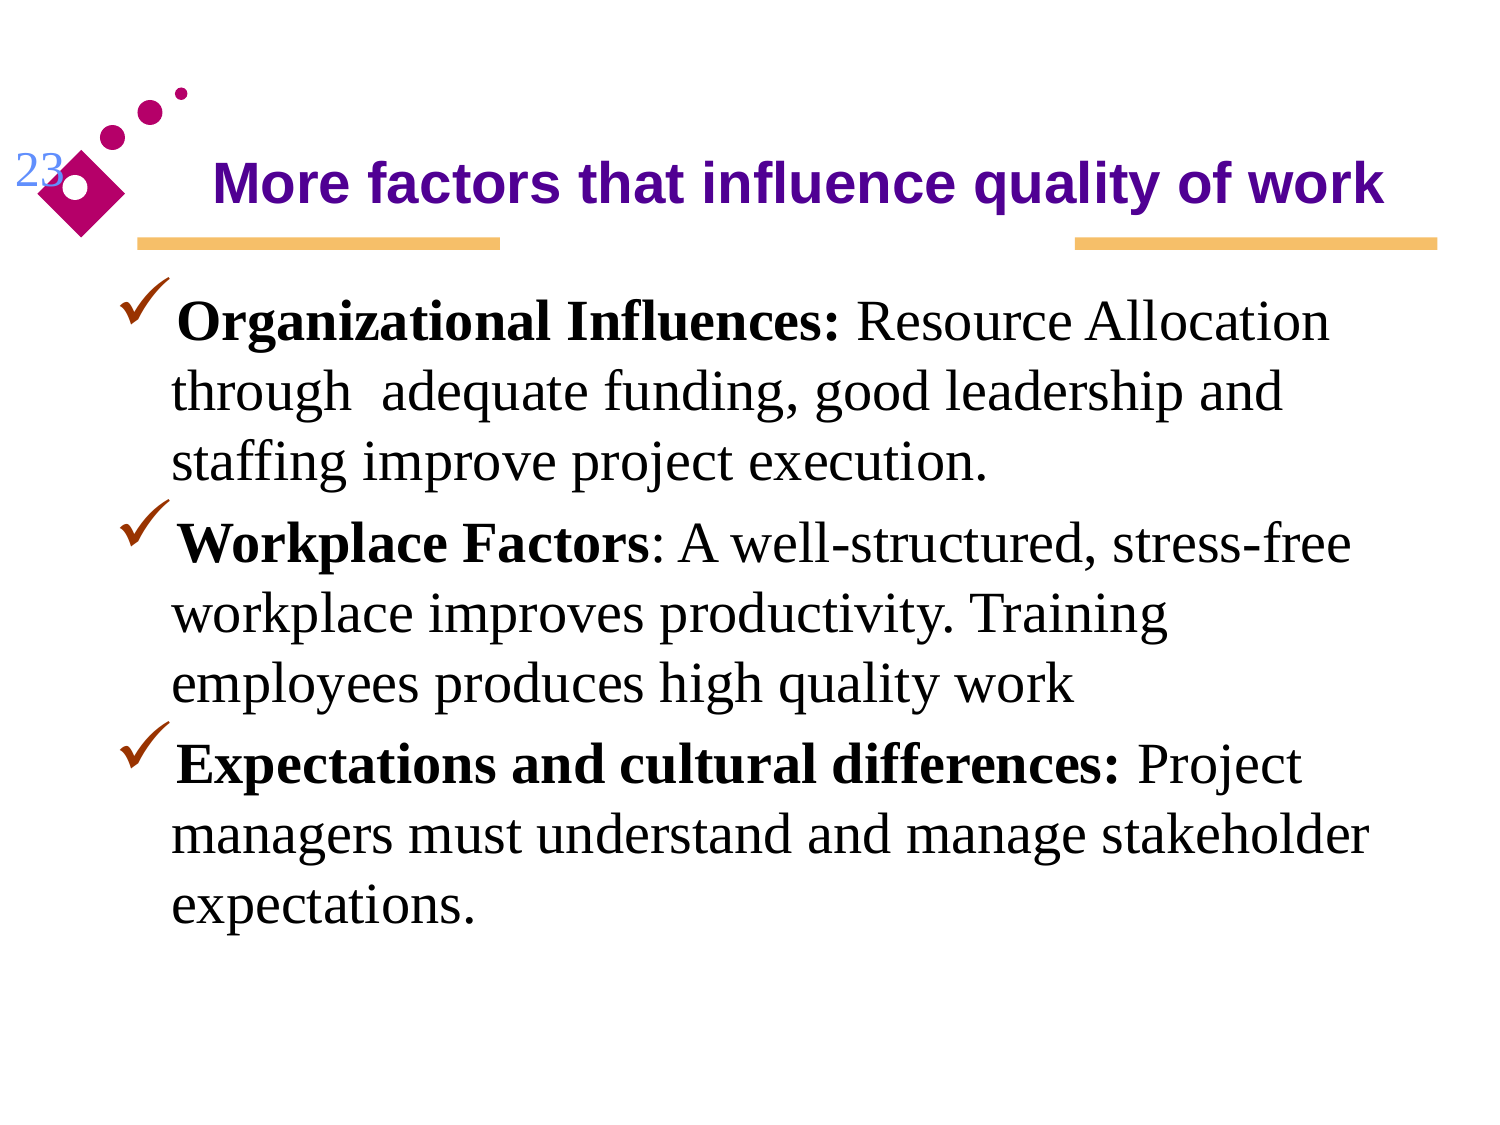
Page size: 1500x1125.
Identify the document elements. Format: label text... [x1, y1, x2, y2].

slide_number 23 [0, 129, 97, 189]
title More factors that influence quality of work [162, 123, 1436, 238]
list Organizational Influences: Resource Allocation through adequate funding, good leadership and staffing improve project execution. Workplace Factors: A well-structured, stress-free workplace improves productivity. Training employees produces high quality work Expectations and cultural differences: Project managers must understand and manage stakeholder expectations. [99, 275, 1413, 1001]
